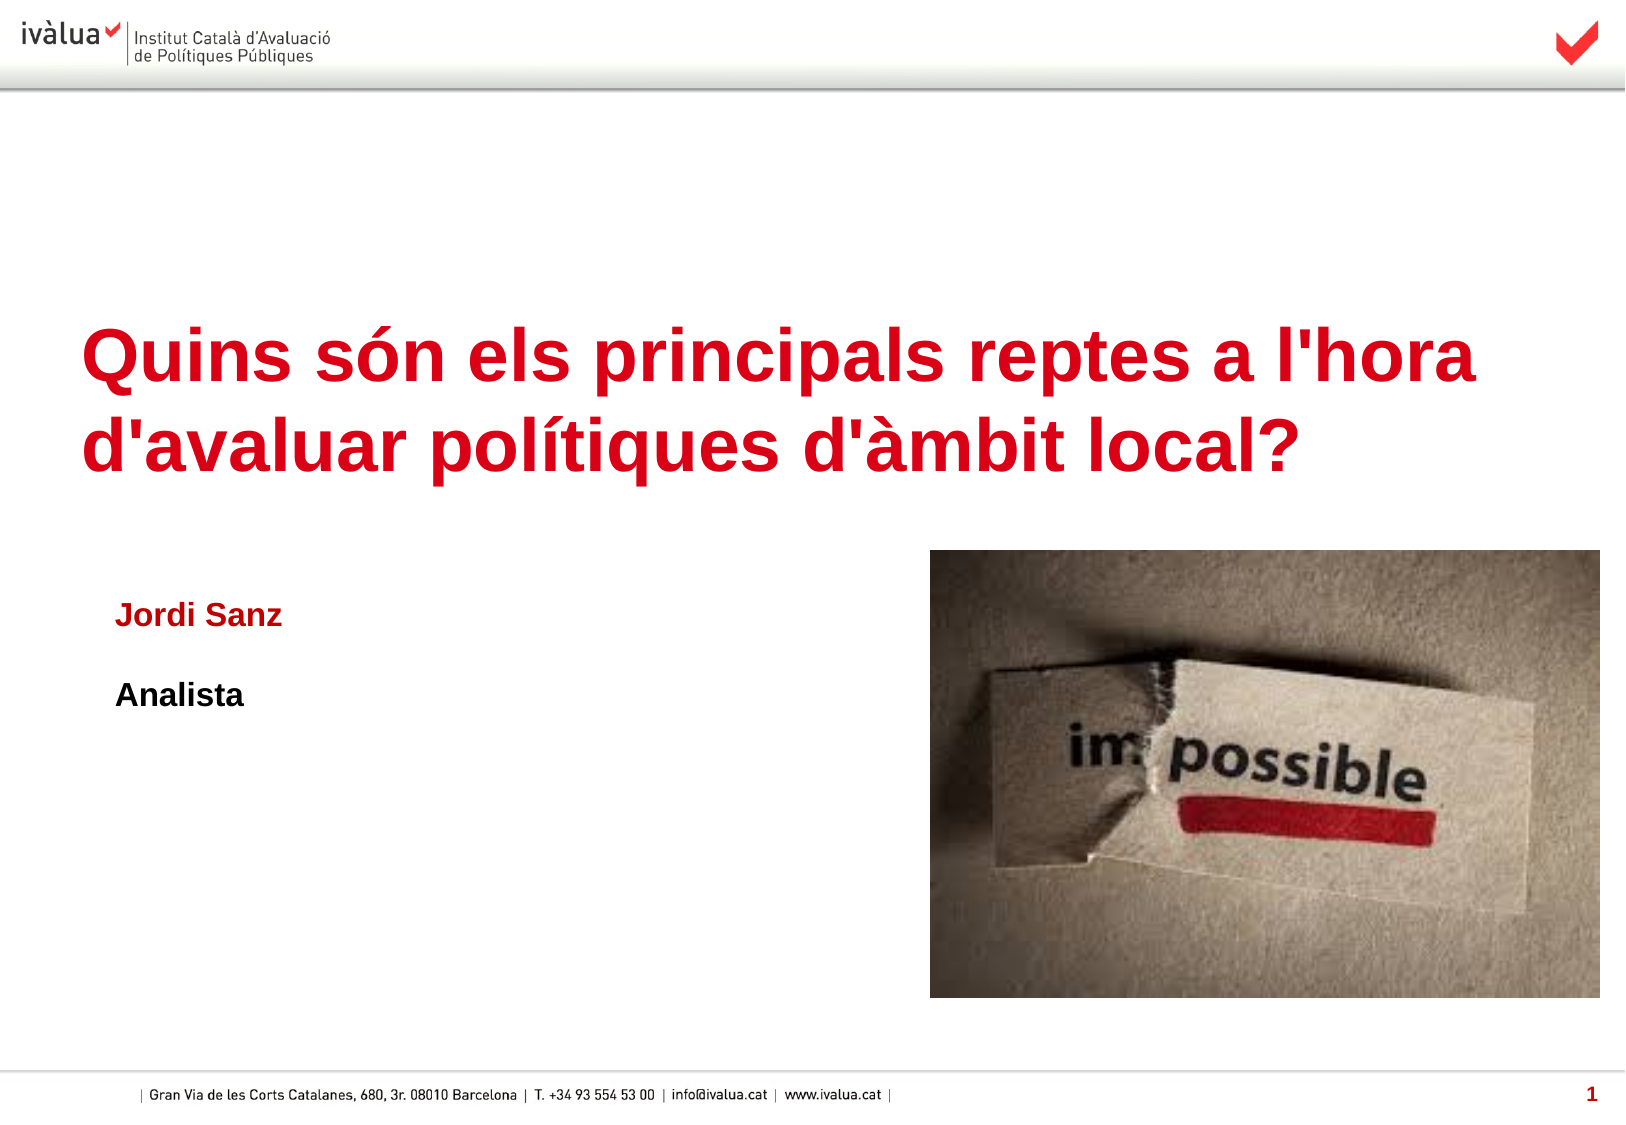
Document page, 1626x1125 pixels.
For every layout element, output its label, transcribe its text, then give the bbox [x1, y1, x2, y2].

picture [138, 1082, 890, 1107]
text_box Jordi Sanz Analista [99, 586, 329, 672]
picture [930, 550, 1600, 998]
text_box Quins són els principals reptes a l'hora d'avaluar polítiques d'àmbit local? [66, 298, 1520, 474]
